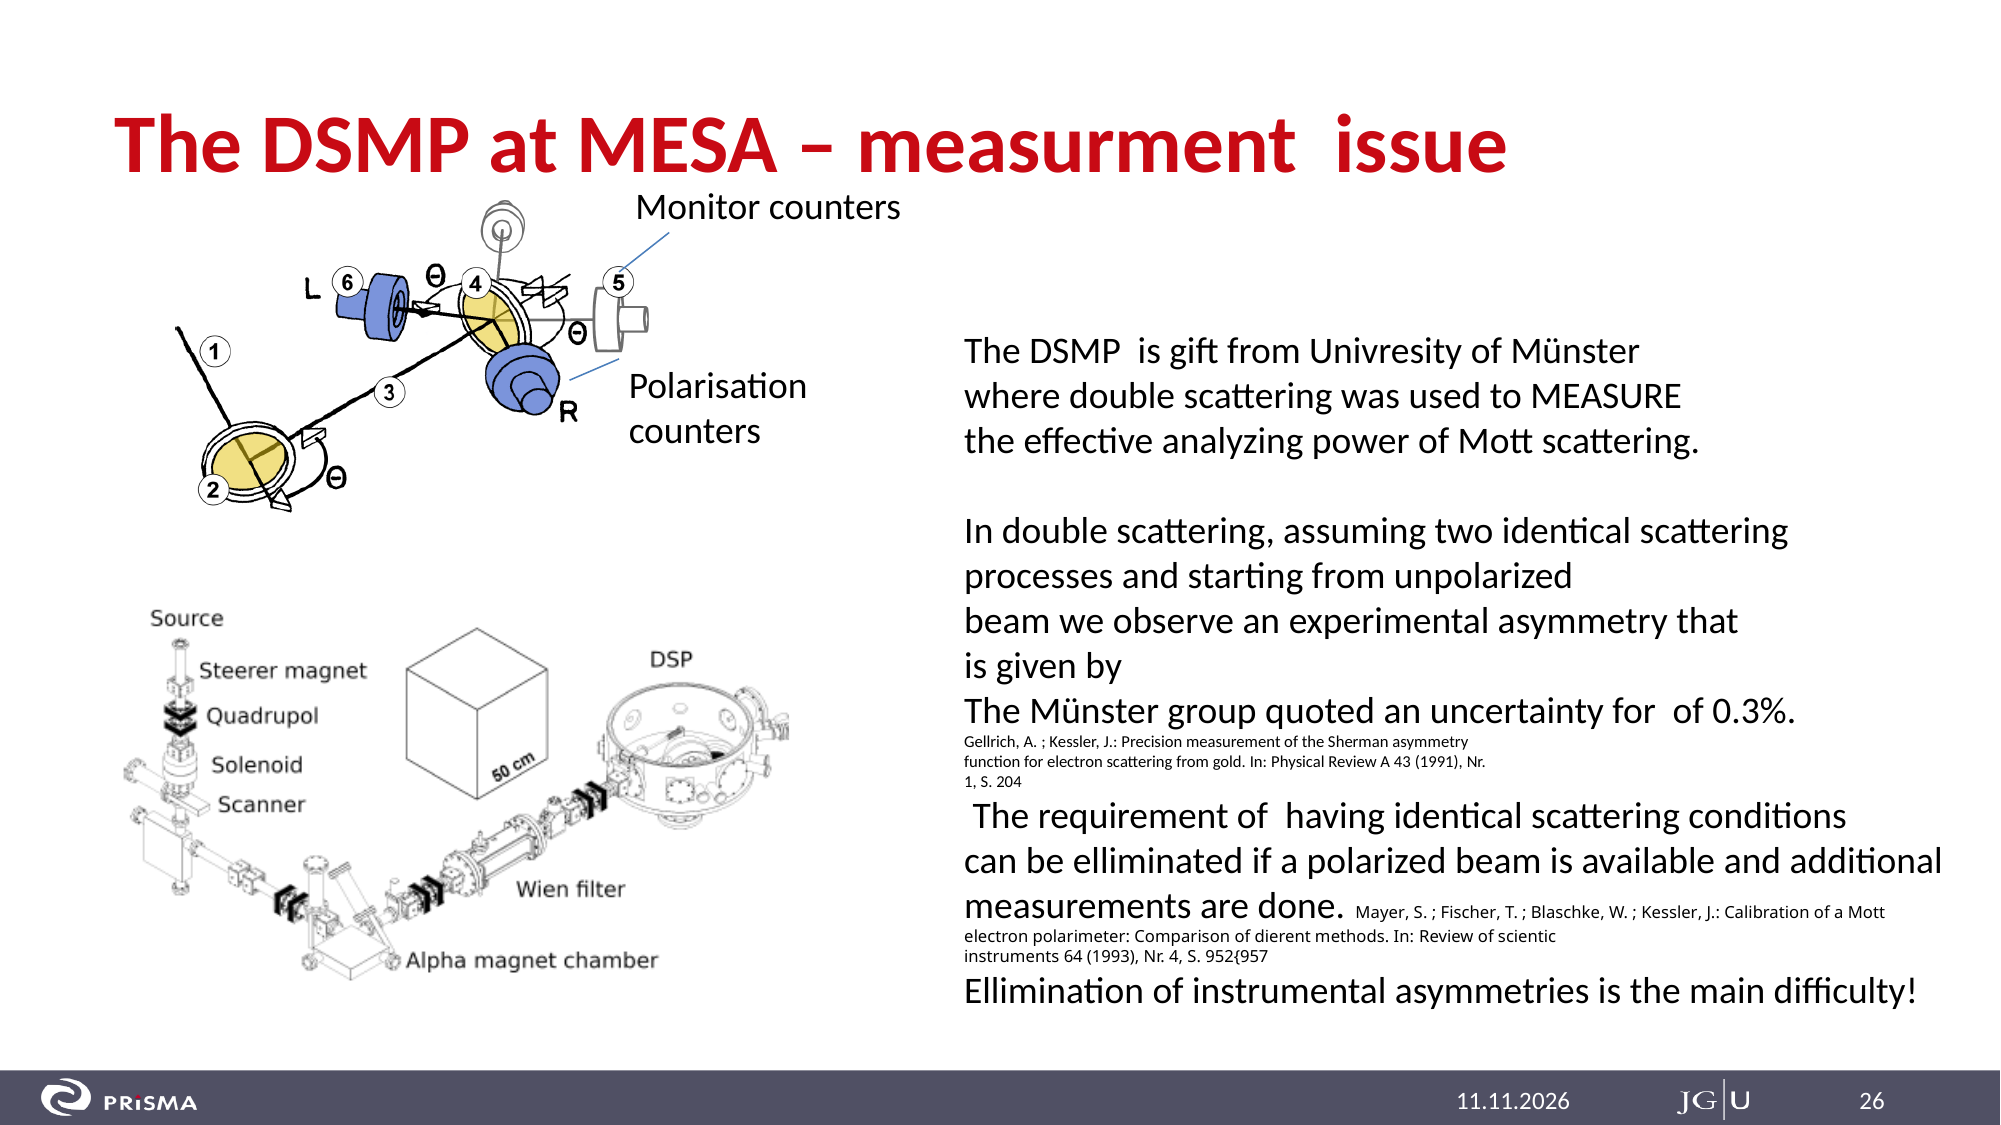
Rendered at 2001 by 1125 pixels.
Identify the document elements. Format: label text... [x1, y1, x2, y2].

picture [1677, 1079, 1749, 1120]
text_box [569, 358, 620, 381]
text_box Polarisation counters [698, 353, 832, 459]
slide_number 26 [1771, 1069, 1900, 1125]
picture [54, 567, 790, 999]
picture [39, 1078, 197, 1116]
text_box Monitor counters [620, 174, 917, 235]
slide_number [1441, 1069, 1662, 1125]
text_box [618, 232, 670, 273]
title The DSMP at MESA – measurment issue [99, 45, 1900, 233]
picture [113, 195, 694, 532]
